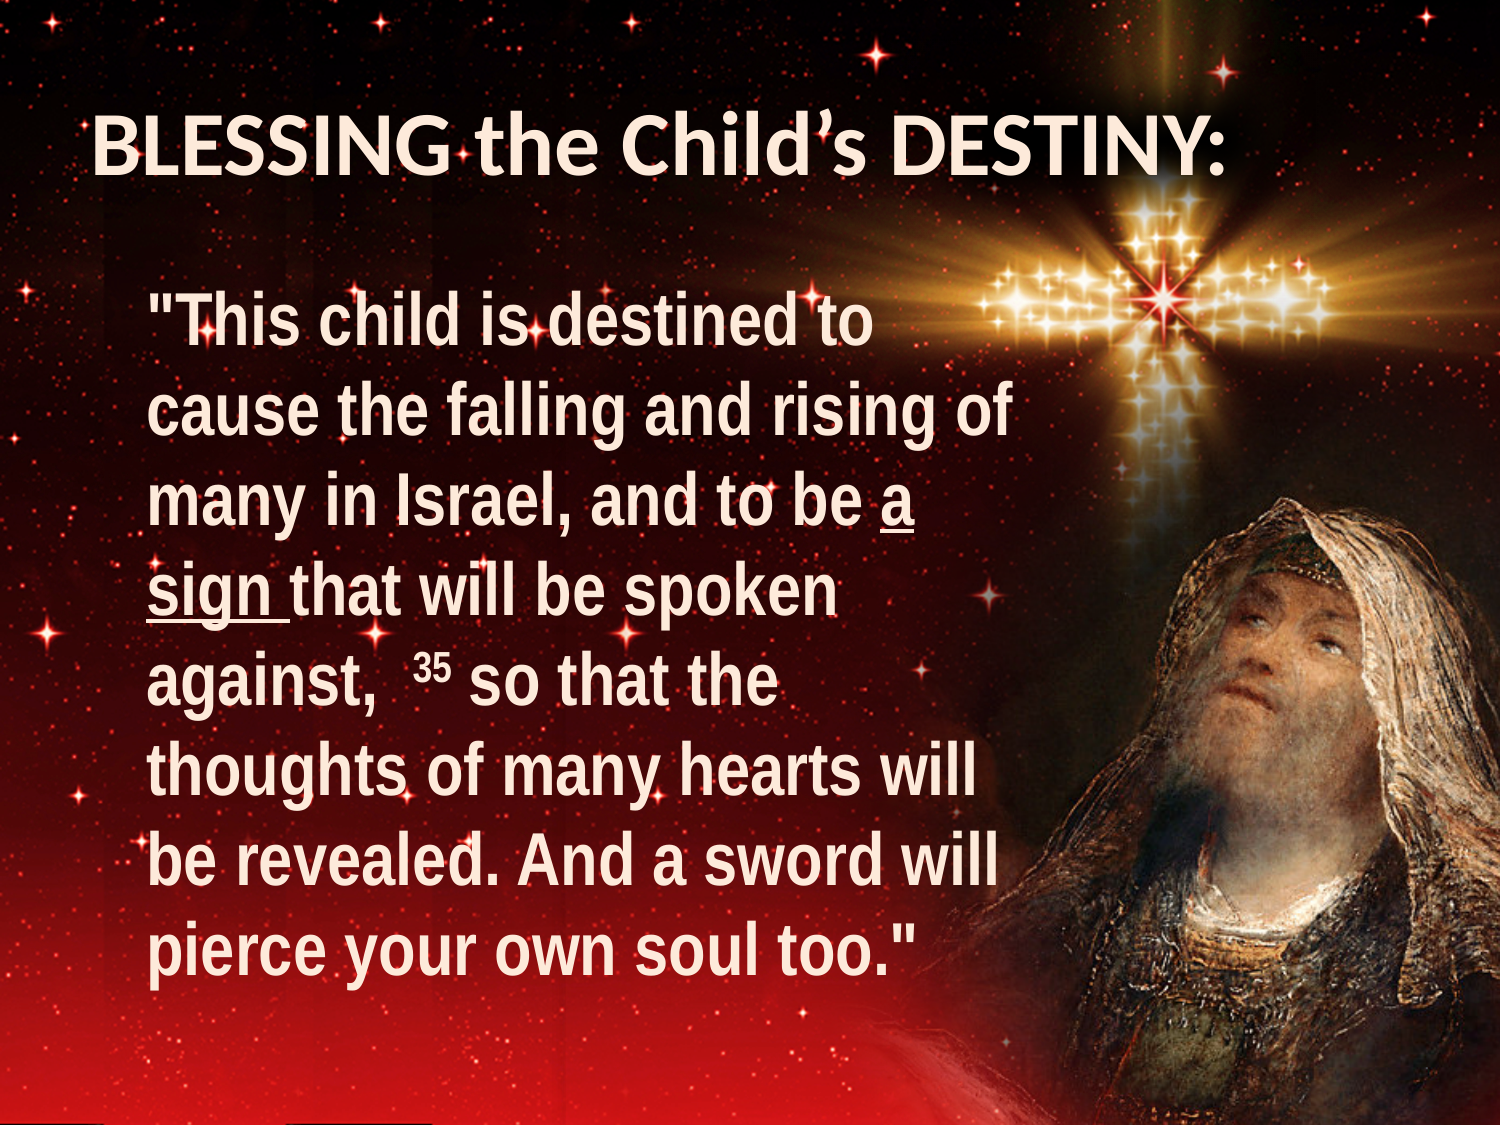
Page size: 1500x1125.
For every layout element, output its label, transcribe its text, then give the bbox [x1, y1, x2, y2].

list "This child is destined to cause the falling and rising of many in Israel, and to be a sign that will be spoken against, 35 so that the thoughts of many hearts will be revealed. And a sword will pierce your own soul too." [75, 262, 784, 1005]
title BLESSING the Child’s DESTINY: [75, 45, 1425, 233]
picture [0, 0, 1500, 1125]
